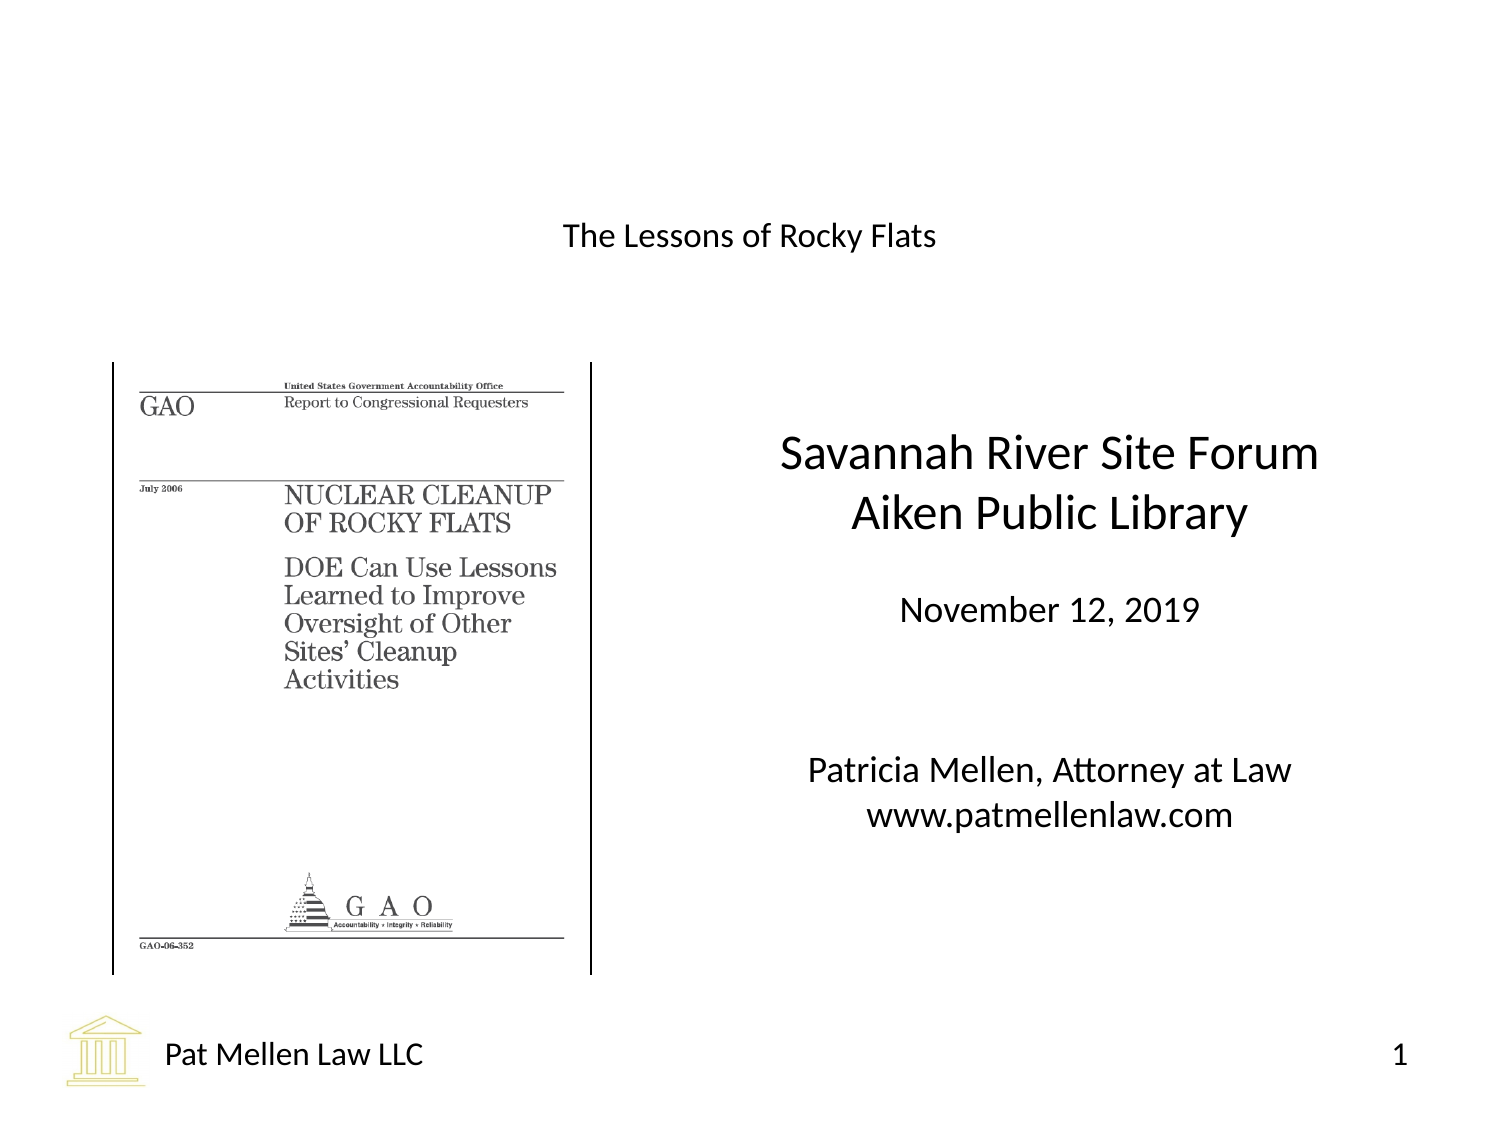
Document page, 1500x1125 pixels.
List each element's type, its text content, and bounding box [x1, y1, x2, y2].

text_box Pat Mellen Law LLC 1 [149, 1024, 1438, 1120]
title The Lessons of Rocky Flats [112, 162, 1388, 288]
picture [112, 362, 592, 976]
text_box Savannah River Site Forum Aiken Public Library November 12, 2019 [712, 412, 1388, 638]
text_box Patricia Mellen, Attorney at Law www.patmellenlaw.com [762, 737, 1338, 843]
picture [62, 1012, 151, 1088]
